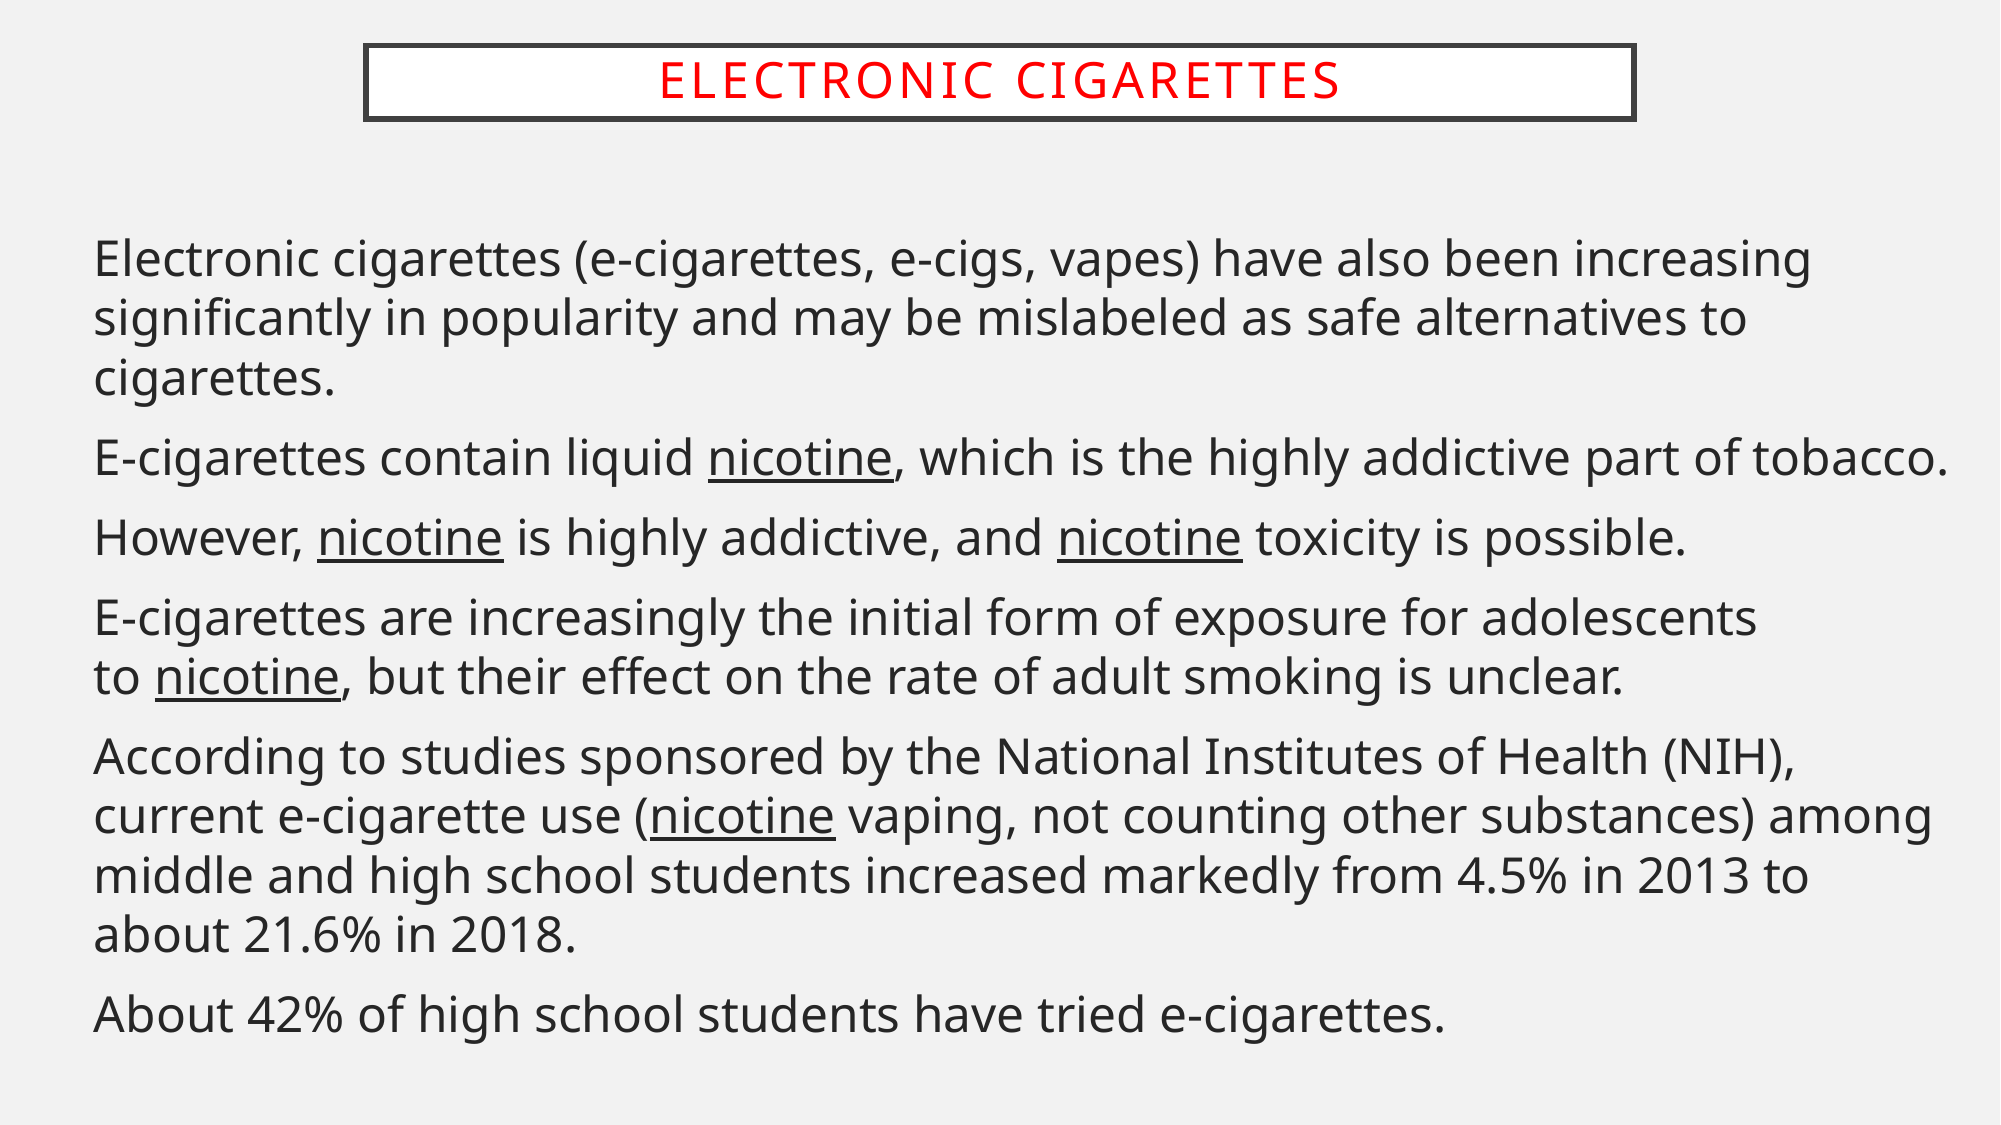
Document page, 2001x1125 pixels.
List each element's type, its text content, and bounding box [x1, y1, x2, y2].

title Electronic cigarettes [363, 43, 1637, 122]
list Electronic cigarettes (e-cigarettes, e-cigs, vapes) have also been increasing significantly in popularity and may be mislabeled as safe alternatives to cigarettes. E-cigarettes contain liquid nicotine, which is the highly addictive part of tobacco. However, nicotine is highly addictive, and nicotine toxicity is possible. E-cigarettes are increasingly the initial form of exposure for adolescents to nicotine, but their effect on the rate of adult smoking is unclear. According to studies sponsored by the National Institutes of Health (NIH), current e-cigarette use (nicotine vaping, not counting other substances) among middle and high school students increased markedly from 4.5% in 2013 to about 21.6% in 2018. About 42% of high school students have tried e-cigarettes. [41, 154, 1966, 1106]
